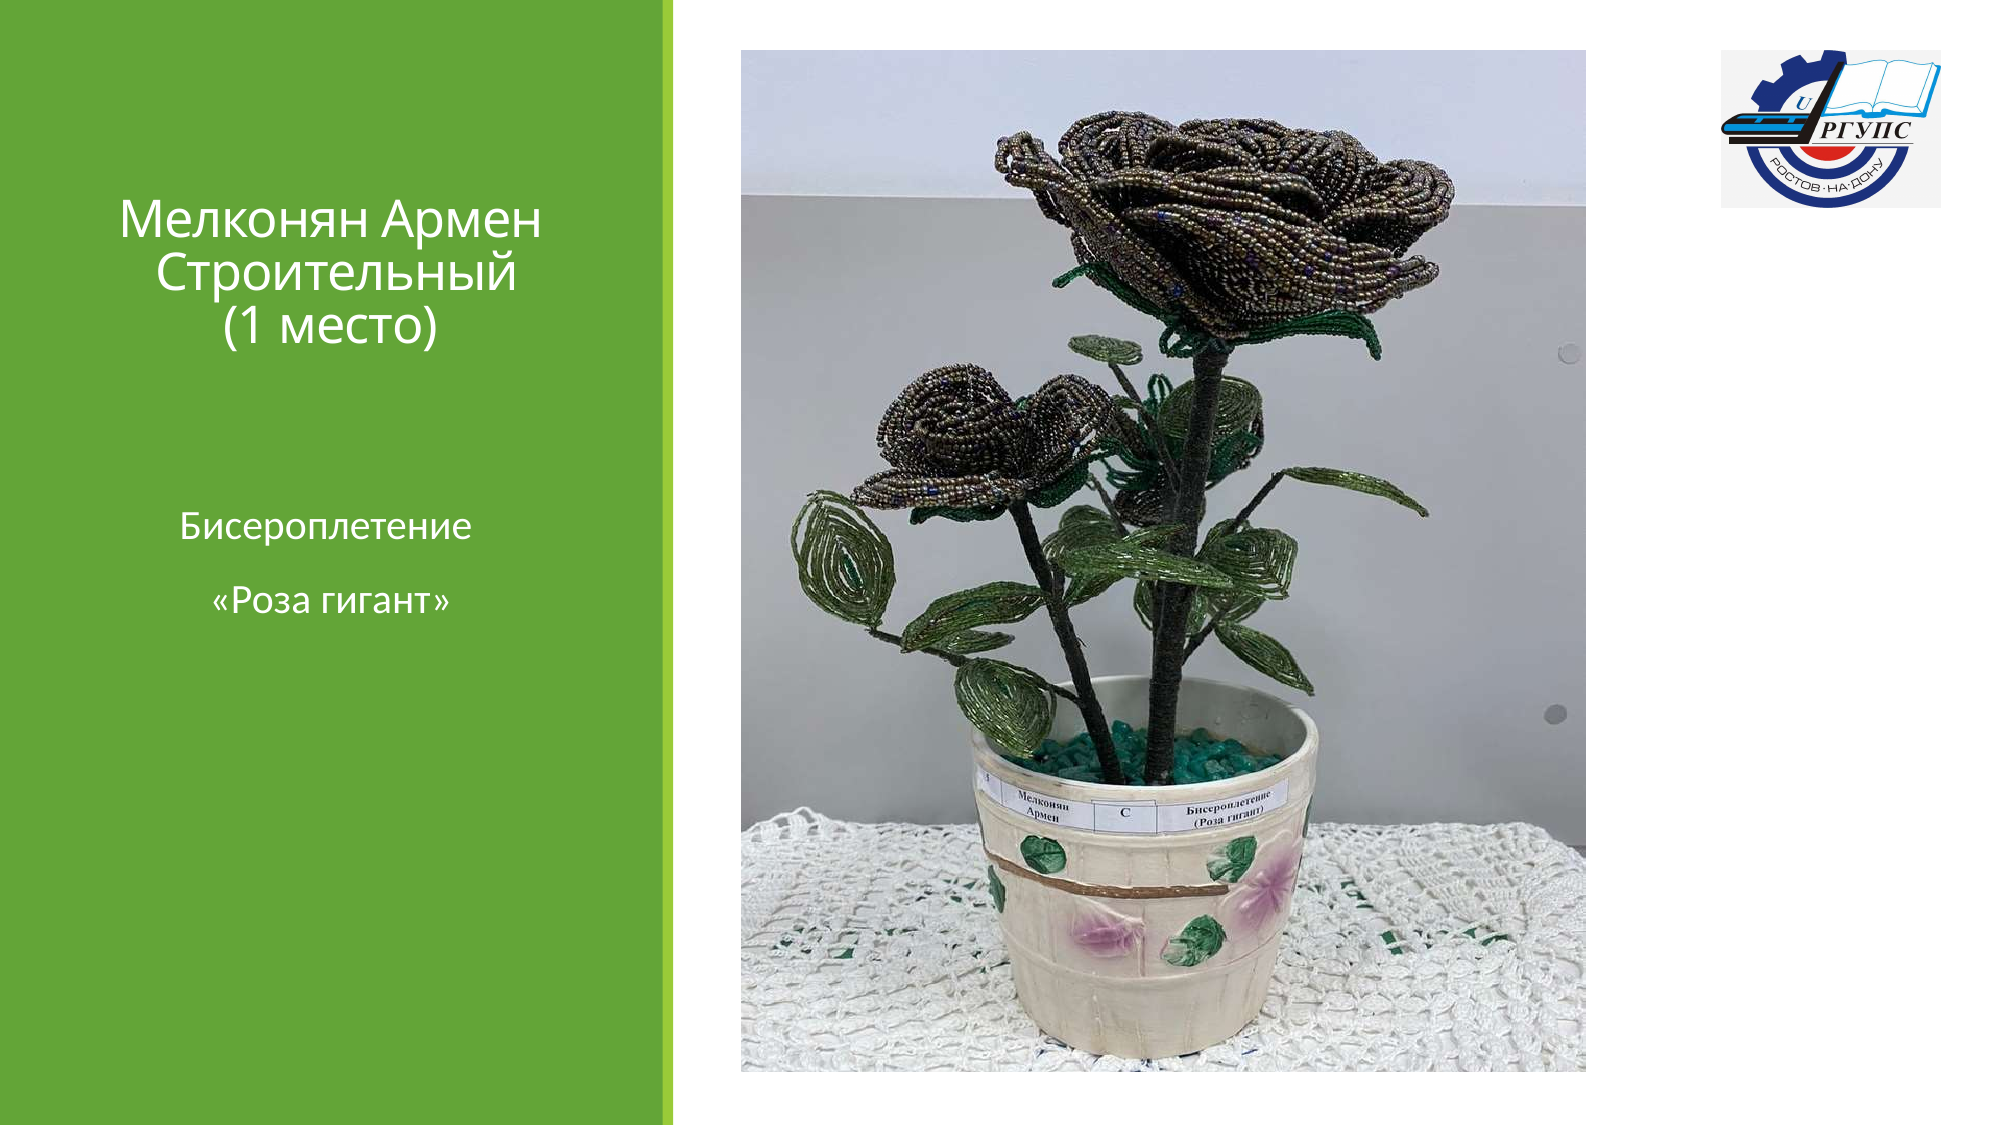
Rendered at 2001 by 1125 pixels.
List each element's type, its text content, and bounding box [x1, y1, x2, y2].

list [740, 50, 1587, 1073]
list Бисероплетение «Роза гигант» [0, 496, 662, 1072]
title Мелконян Армен Строительный (1 место) [0, 50, 662, 362]
picture [1720, 50, 1941, 209]
